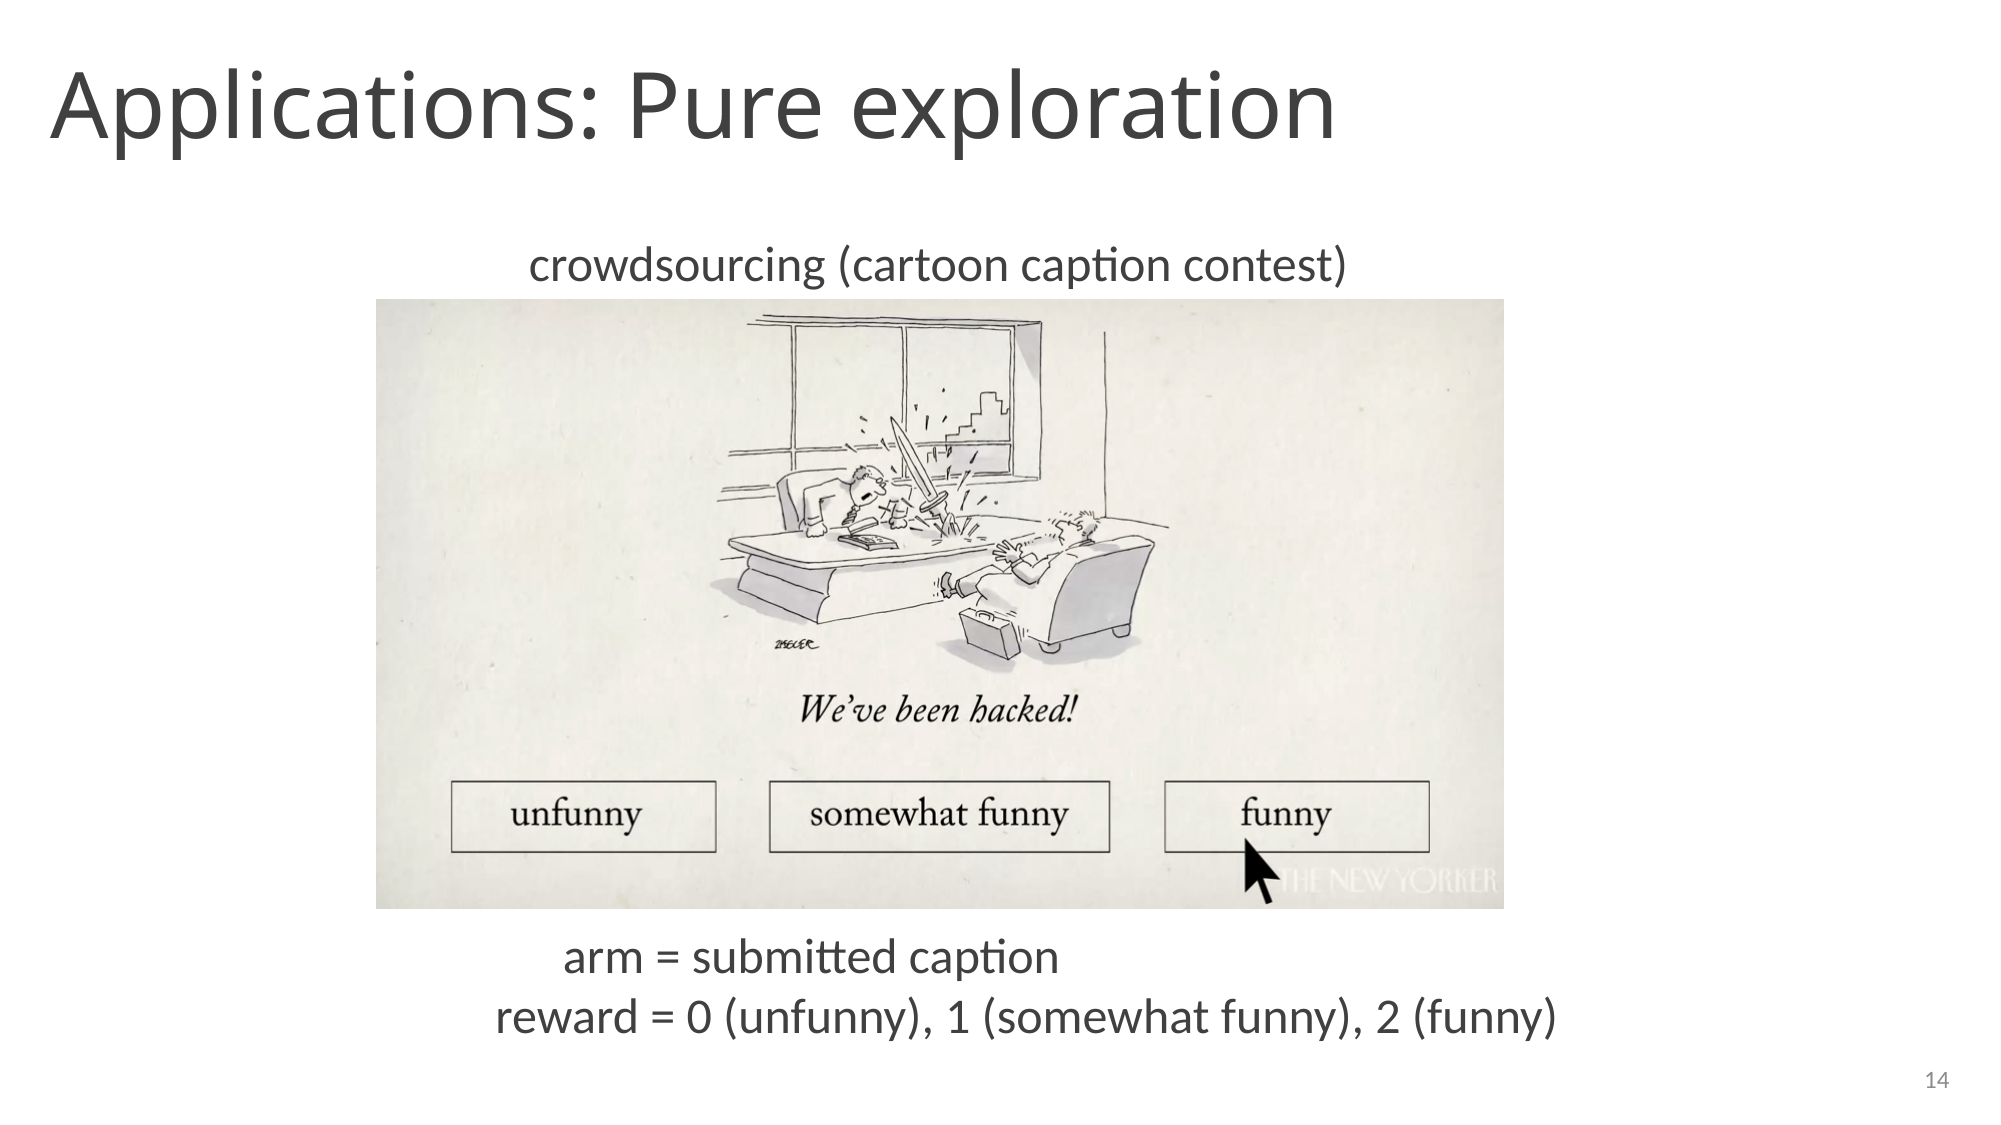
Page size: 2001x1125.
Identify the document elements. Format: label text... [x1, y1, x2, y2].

slide_number 14 [1514, 1048, 1965, 1108]
text_box crowdsourcing (cartoon caption contest) [514, 224, 1364, 299]
picture [376, 299, 1504, 909]
title Applications: Pure exploration [35, 37, 1965, 180]
text_box arm = submitted caption reward = 0 (unfunny), 1 (somewhat funny), 2 (funny) [480, 915, 1574, 1051]
